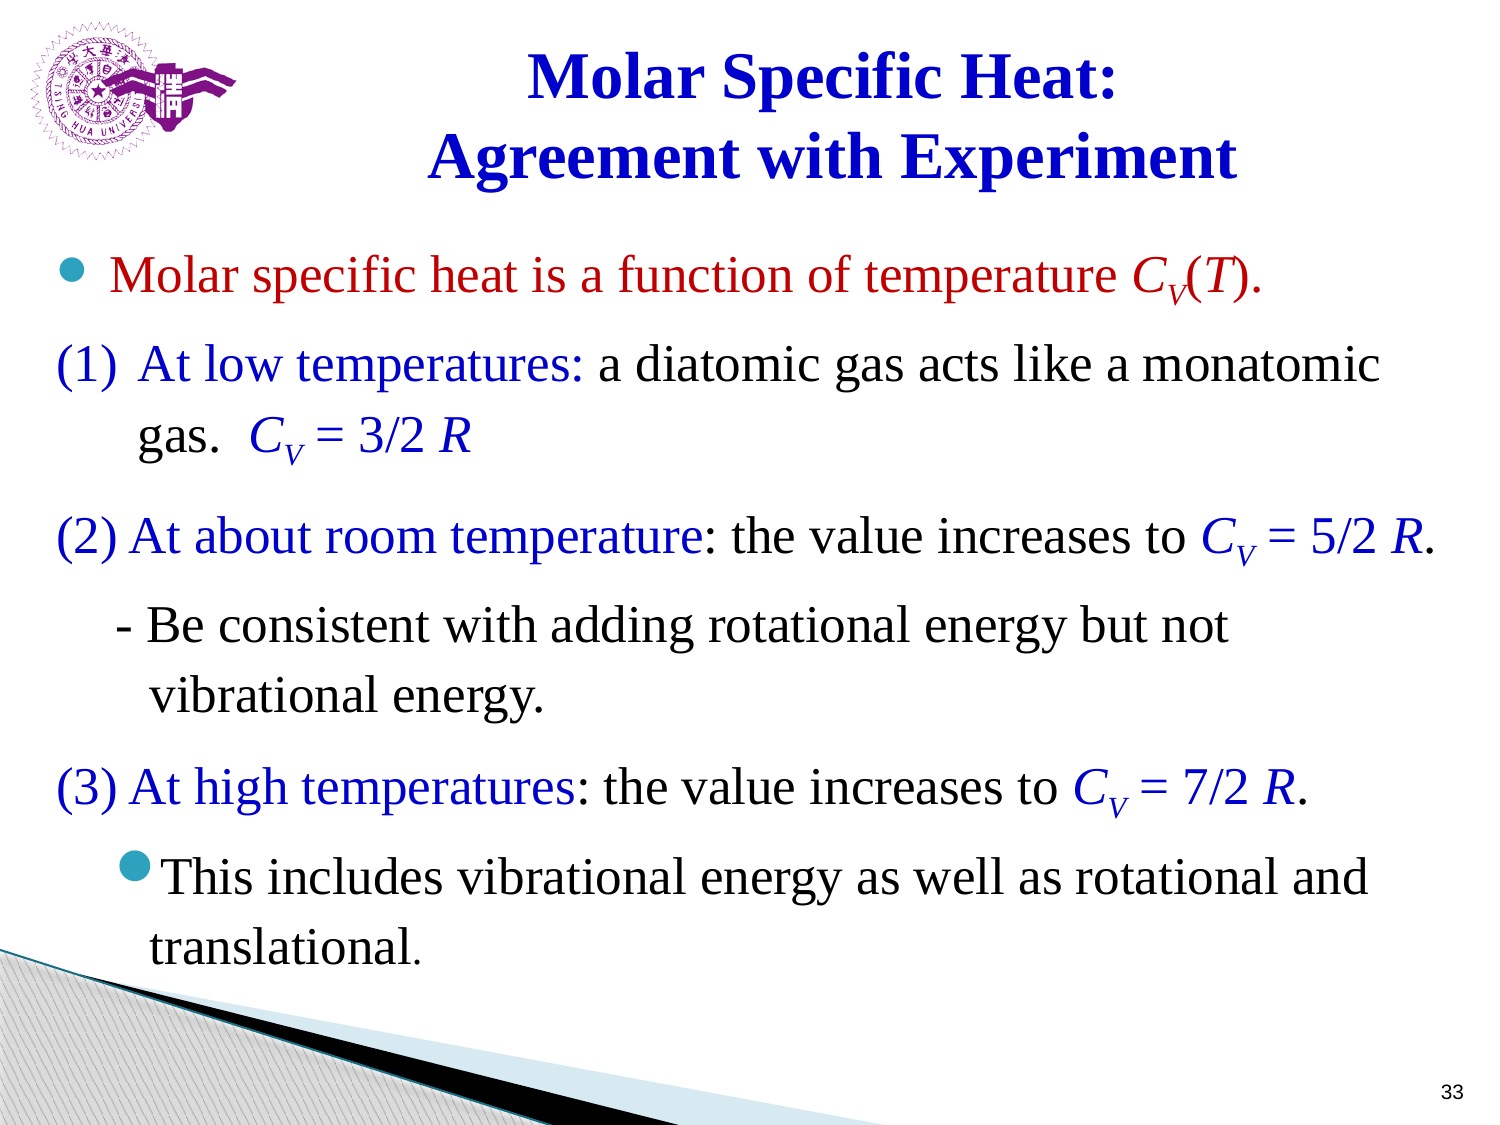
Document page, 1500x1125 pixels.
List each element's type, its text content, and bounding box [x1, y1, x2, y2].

title Molar Specific Heat: Agreement with Experiment [324, 30, 1341, 193]
list Molar specific heat is a function of temperature CV(T). (1) At low temperatures: a diatomic gas acts like a monatomic gas. CV = 3/2 R (2) At about room temperature: the value increases to CV = 5/2 R. - Be consistent with adding rotational energy but not vibrational energy. (3) At high temperatures: the value increases to CV = 7/2 R. This includes vibrational energy as well as rotational and translational. [41, 231, 1471, 1000]
slide_number 33 [1418, 1051, 1479, 1112]
picture [29, 19, 245, 161]
